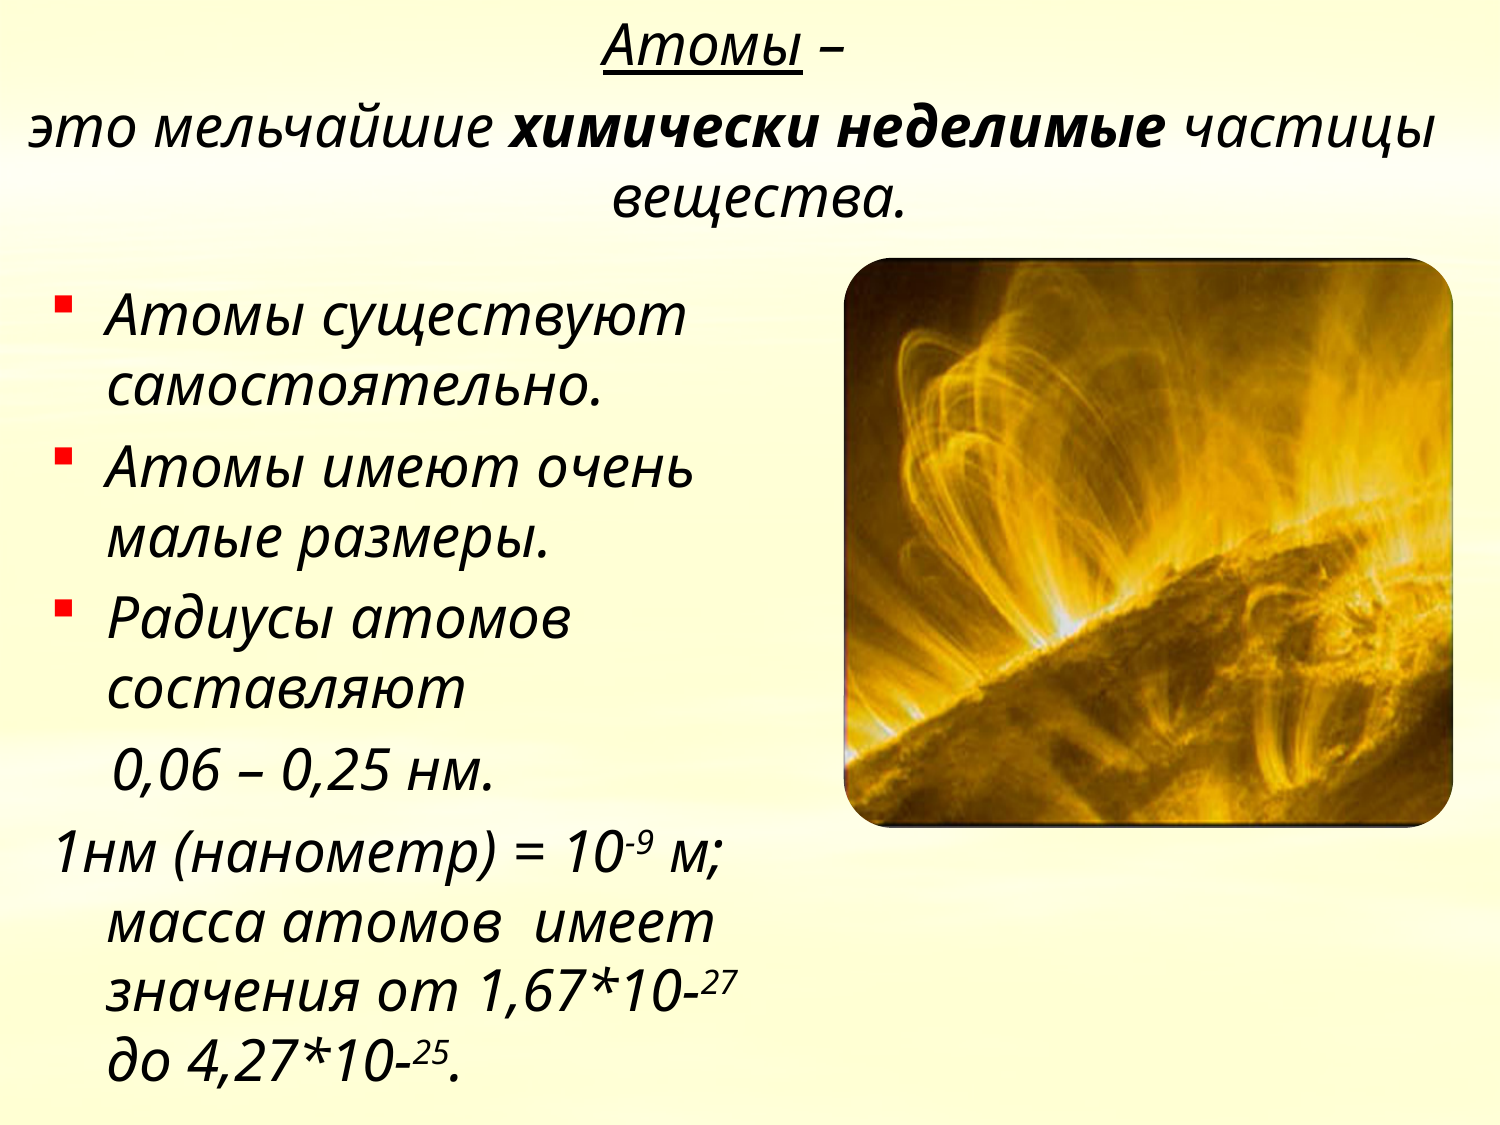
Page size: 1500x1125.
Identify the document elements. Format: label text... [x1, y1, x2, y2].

list Атомы существуют самостоятельно. Атомы имеют очень малые размеры. Радиусы атомов составляют 0,06 – 0,25 нм. 1нм (нанометр) = 10-9 м; масса атомов имеет значения от 1,67*10-27 до 4,27*10-25. [34, 269, 821, 962]
picture [843, 257, 1454, 829]
list Атомы – это мельчайшие химически неделимые частицы вещества. [0, 0, 1466, 294]
